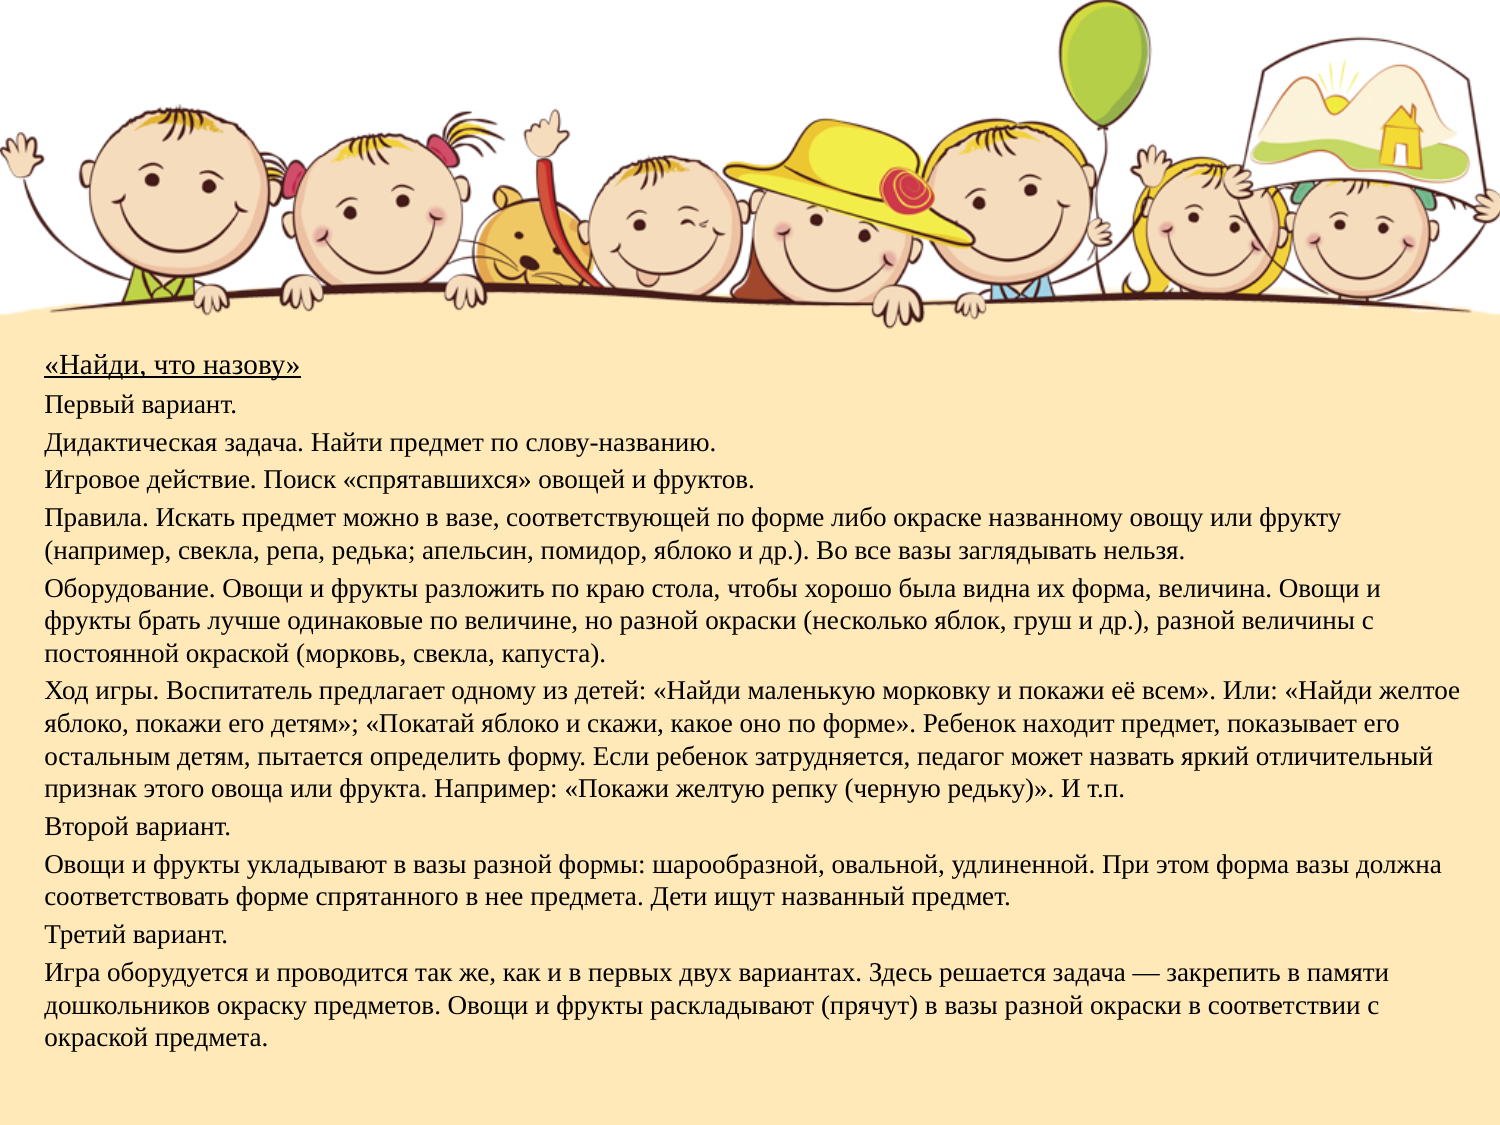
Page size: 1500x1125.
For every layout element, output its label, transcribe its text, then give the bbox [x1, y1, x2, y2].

list «Найди, что назову» Первый вариант. Дидактическая задача. Найти предмет по слову-названию. Игровое действие. Поиск «спрятавшихся» овощей и фруктов. Правила. Искать предмет можно в вазе, соответствующей по форме либо окраске названному овощу или фрукту (например, свекла, репа, редька; апельсин, помидор, яблоко и др.). Во все вазы заглядывать нельзя. Оборудование. Овощи и фрукты разложить по краю стола, чтобы хорошо была видна их форма, величина. Овощи и фрукты брать лучше одинаковые по величине, но разной окраски (несколько яблок, груш и др.), разной величины с постоянной окраской (морковь, свекла, капуста). Ход игры. Воспитатель предлагает одному из детей: «Найди маленькую морковку и покажи её всем». Или: «Найди желтое яблоко, покажи его детям»; «Покатай яблоко и скажи, какое оно по форме». Ребенок находит предмет, показывает его остальным детям, пытается определить форму. Если ребенок затрудняется, педагог может назвать яркий отличительный признак этого овоща или фрукта. Например: «Покажи желтую репку (черную редьку)». И т.п. Второй вариант. Овощи и фрукты укладывают в вазы разной формы: шарообразной, овальной, удлиненной. При этом форма вазы должна соответствовать форме спрятанного в нее предмета. Дети ищут названный предмет. Третий вариант. Игра оборудуется и проводится так же, как и в первых двух вариантах. Здесь решается задача — закрепить в памяти дошкольников окраску предметов. Овощи и фрукты раскладывают (прячут) в вазы разной окраски в соответствии с окраской предмета. [29, 337, 1483, 1125]
picture [0, 0, 1500, 1125]
